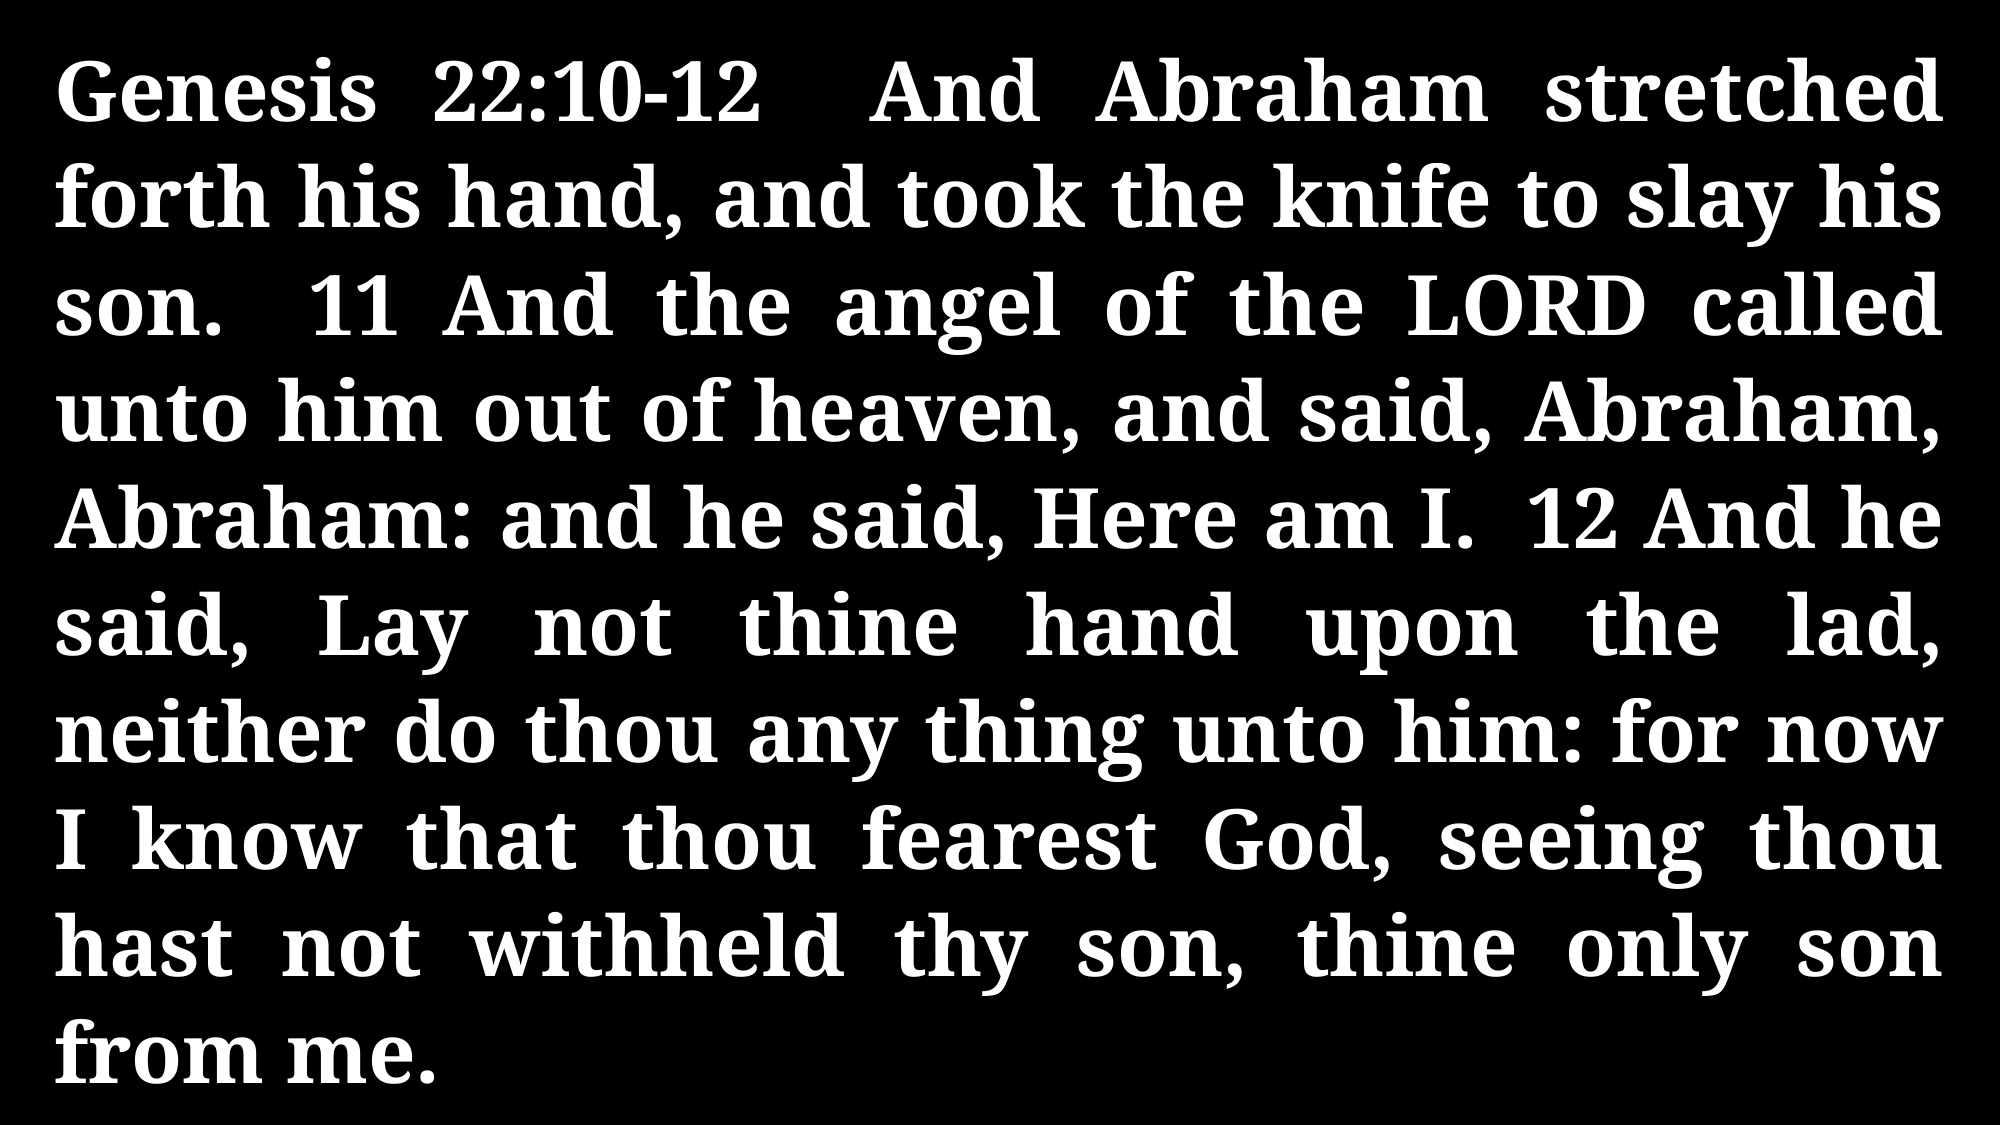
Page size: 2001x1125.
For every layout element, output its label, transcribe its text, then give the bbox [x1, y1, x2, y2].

text_box Genesis 22:10-12 And Abraham stretched forth his hand, and took the knife to slay his son. 11 And the angel of the LORD called unto him out of heaven, and said, Abraham, Abraham: and he said, Here am I. 12 And he said, Lay not thine hand upon the lad, neither do thou any thing unto him: for now I know that thou fearest God, seeing thou hast not withheld thy son, thine only son from me. [39, 23, 1961, 1108]
